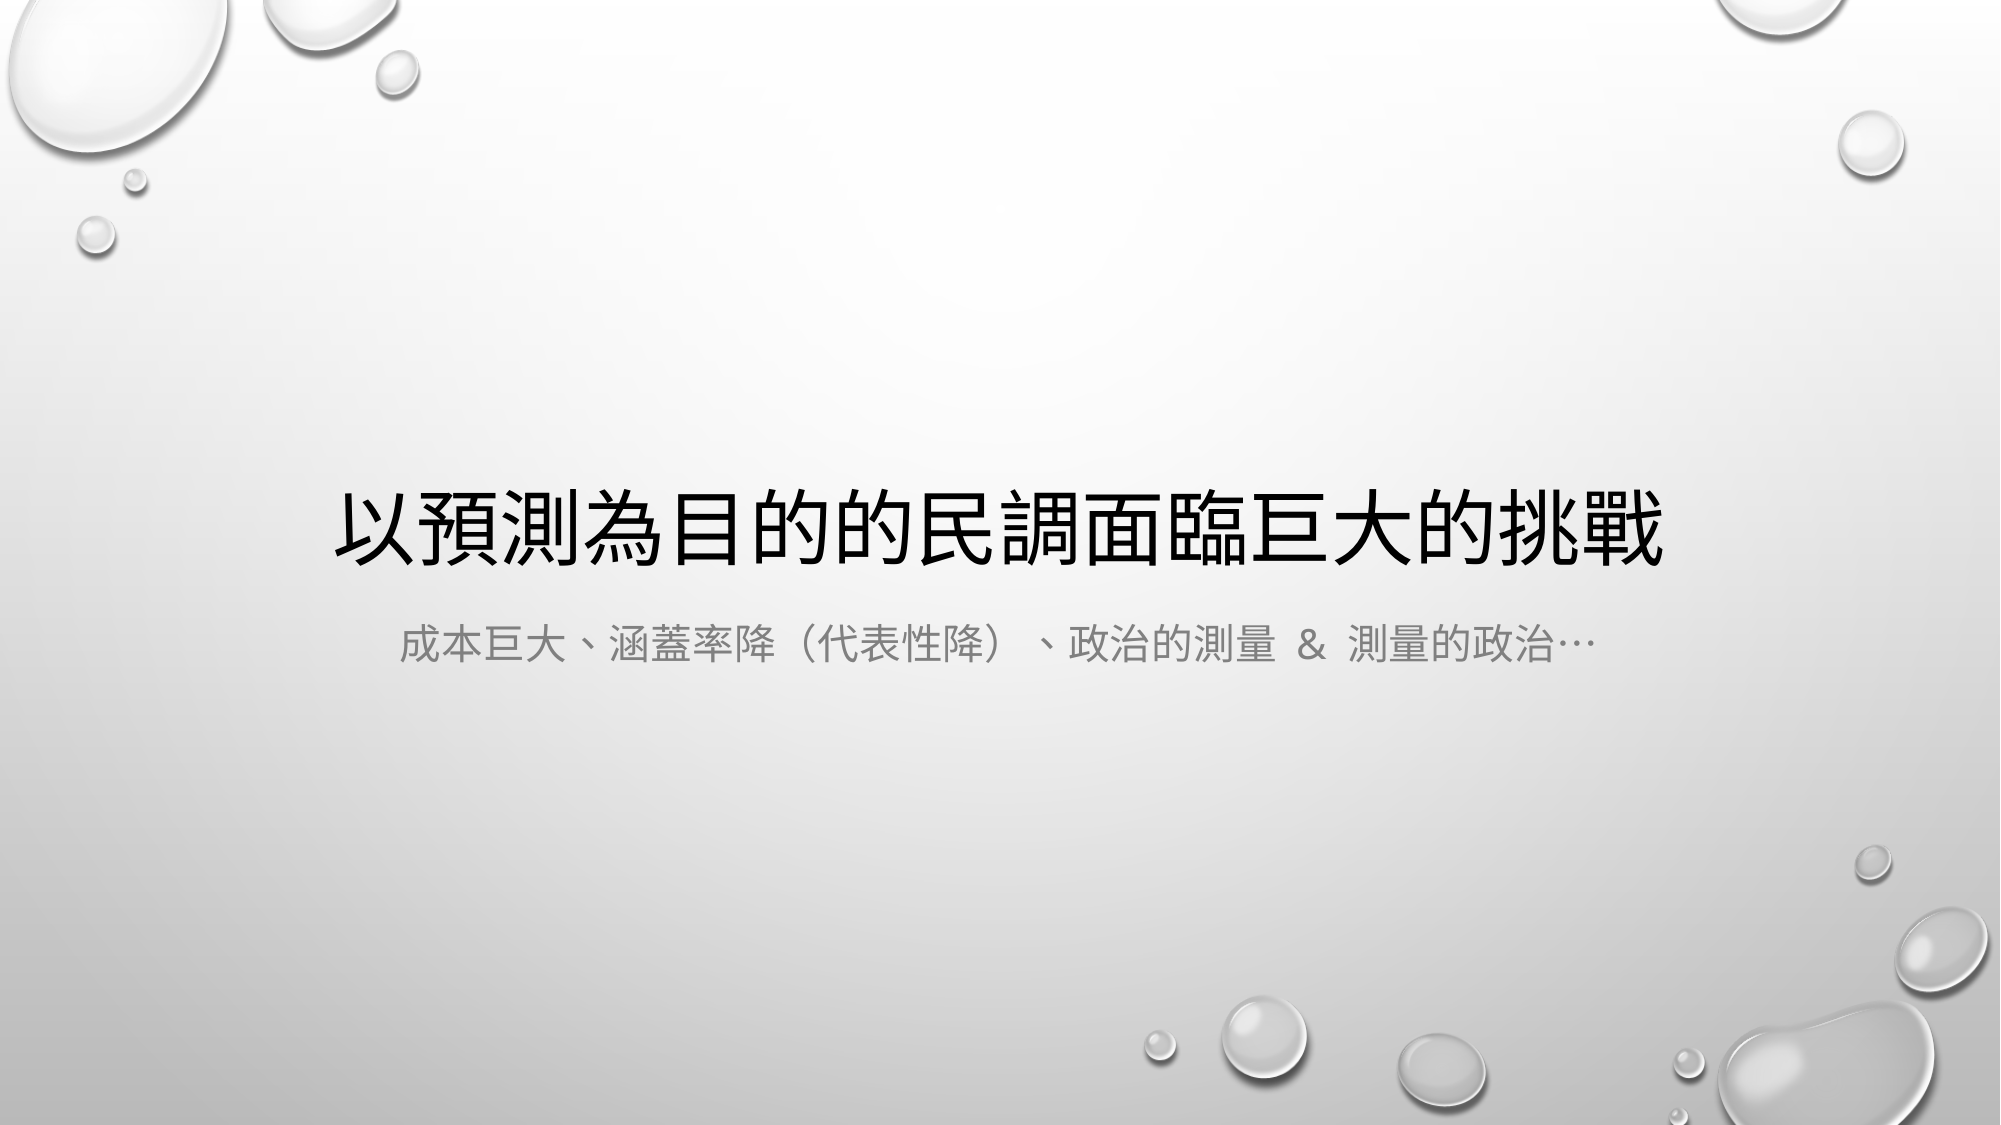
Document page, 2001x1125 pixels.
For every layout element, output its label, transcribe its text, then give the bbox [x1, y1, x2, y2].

picture [0, 0, 2000, 1125]
title 以預測為目的的民調面臨巨大的挑戰 [149, 135, 1848, 585]
list 成本巨大、涵蓋率降（代表性降）、政治的測量 & 測量的政治… [149, 600, 1848, 825]
